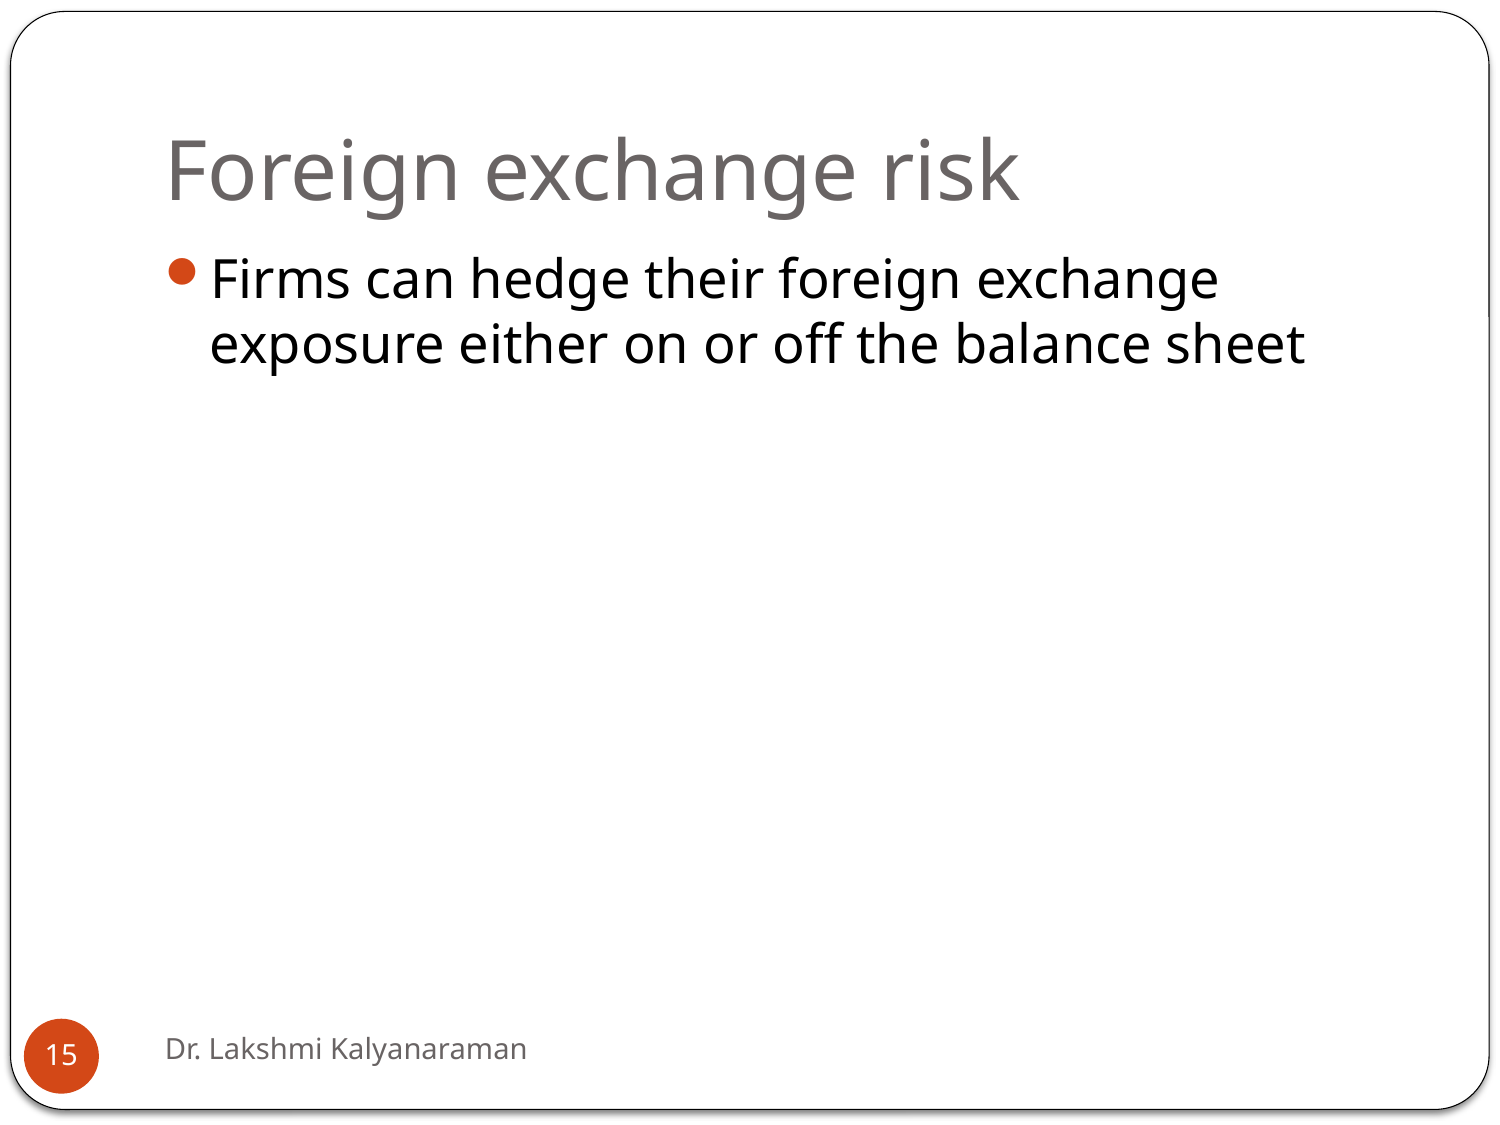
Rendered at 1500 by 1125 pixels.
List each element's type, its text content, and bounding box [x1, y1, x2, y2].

slide_number 15 [23, 1018, 99, 1094]
title Foreign exchange risk [150, 45, 1425, 233]
list Firms can hedge their foreign exchange exposure either on or off the balance sheet [150, 237, 1425, 988]
footer Dr. Lakshmi Kalyanaraman [150, 1012, 800, 1088]
